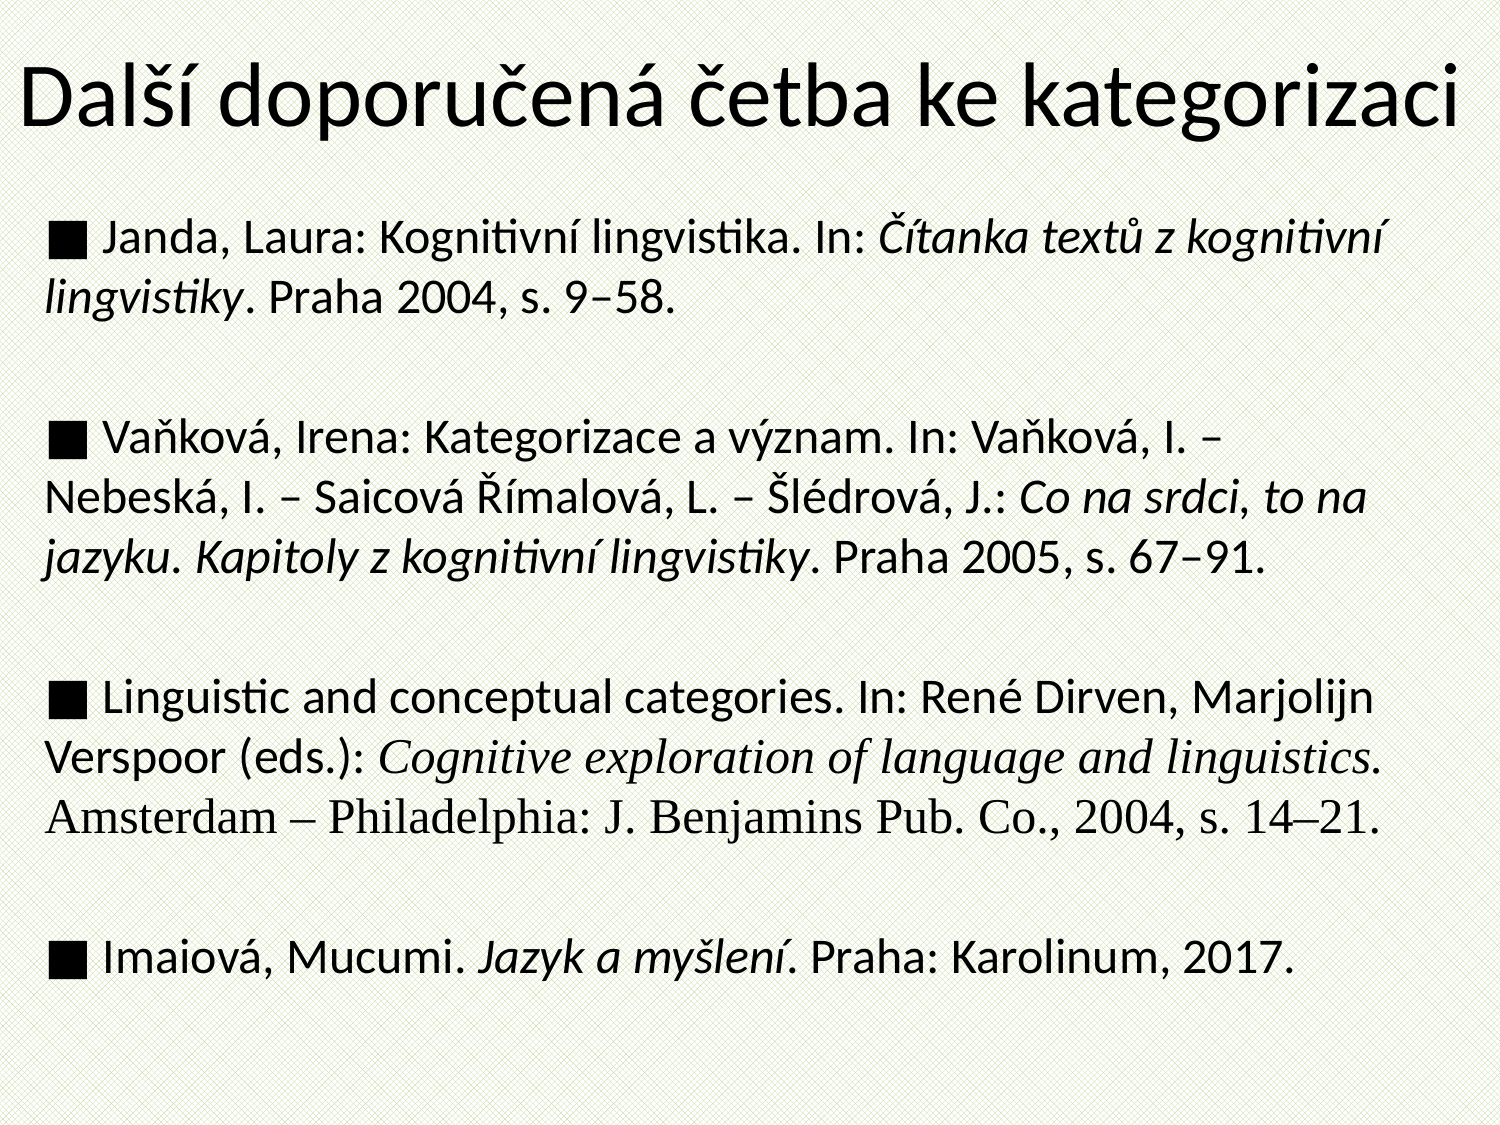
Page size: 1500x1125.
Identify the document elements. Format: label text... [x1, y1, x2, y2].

list ■ Janda, Laura: Kognitivní lingvistika. In: Čítanka textů z kognitivní lingvistiky. Praha 2004, s. 9–58. ■ Vaňková, Irena: Kategorizace a význam. In: Vaňková, I. – Nebeská, I. – Saicová Římalová, L. – Šlédrová, J.: Co na srdci, to na jazyku. Kapitoly z kognitivní lingvistiky. Praha 2005, s. 67–91. ■ Linguistic and conceptual categories. In: René Dirven, Marjolijn Verspoor (eds.): Cognitive exploration of language and linguistics. Amsterdam – Philadelphia: J. Benjamins Pub. Co., 2004, s. 14–21. ■ Imaiová, Mucumi. Jazyk a myšlení. Praha: Karolinum, 2017. [29, 196, 1425, 1059]
title Další doporučená četba ke kategorizaci [0, 30, 1483, 150]
